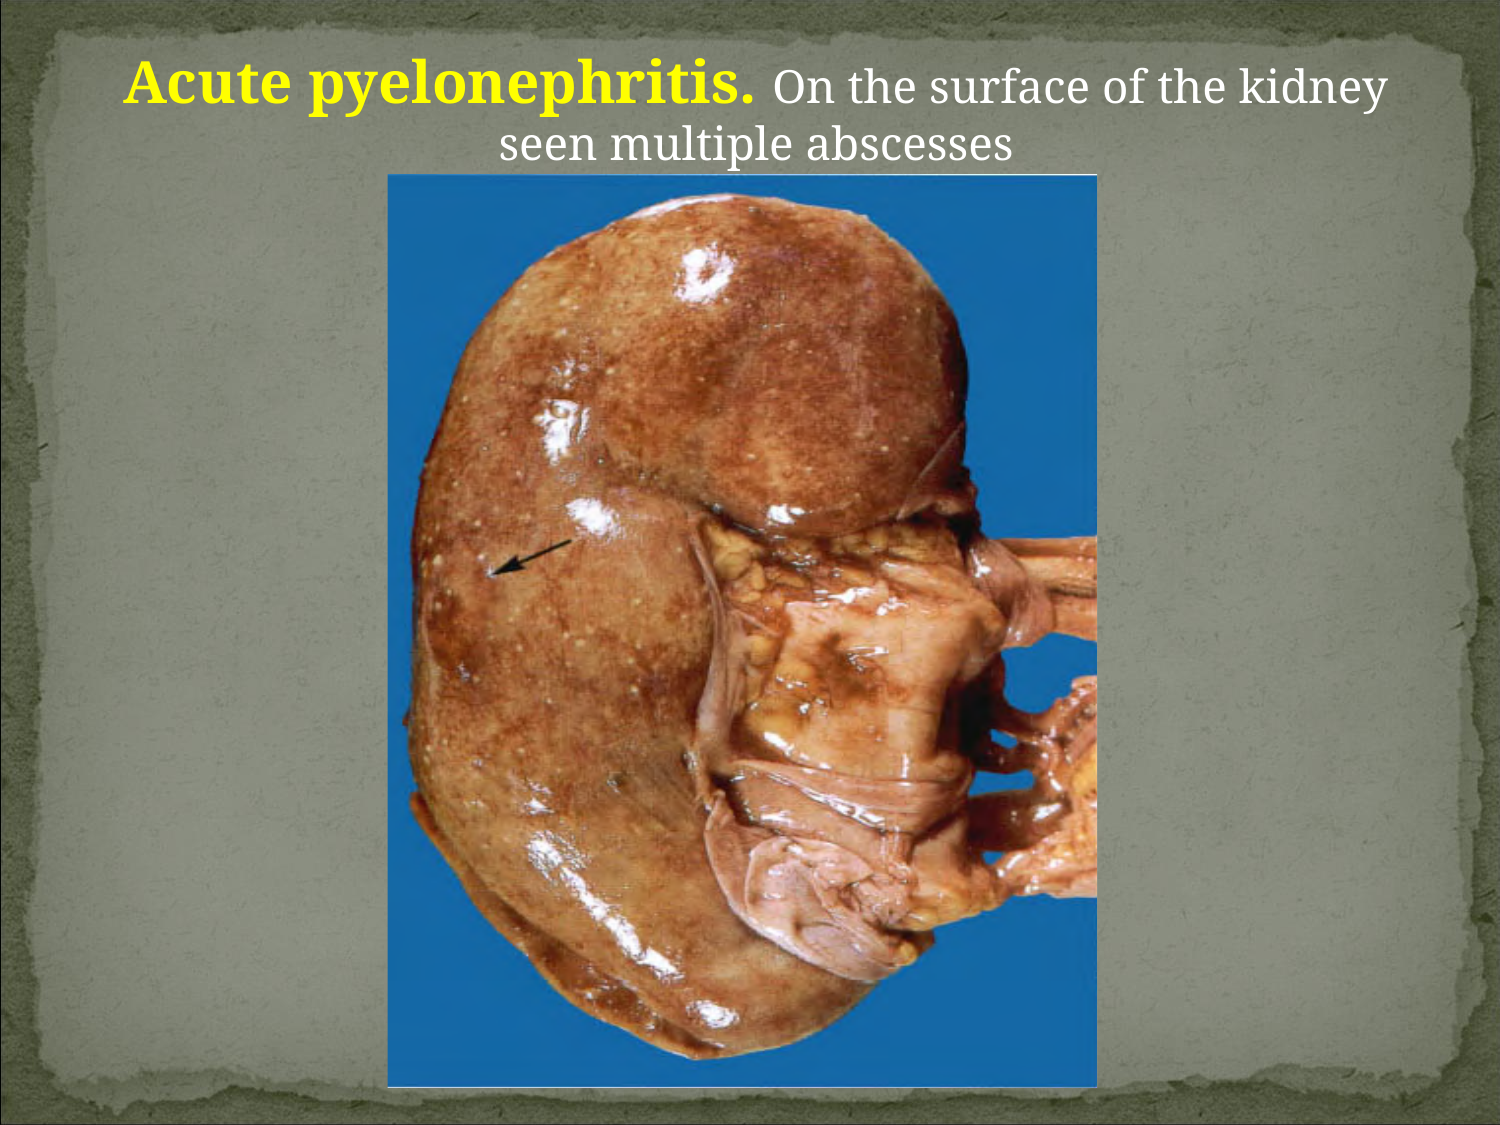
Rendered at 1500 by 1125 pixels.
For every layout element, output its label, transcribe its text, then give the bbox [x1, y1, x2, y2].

picture [0, 0, 1500, 1125]
list Acute pyelonephritis. On the surface of the kidney seen multiple abscesses [99, 37, 1413, 213]
